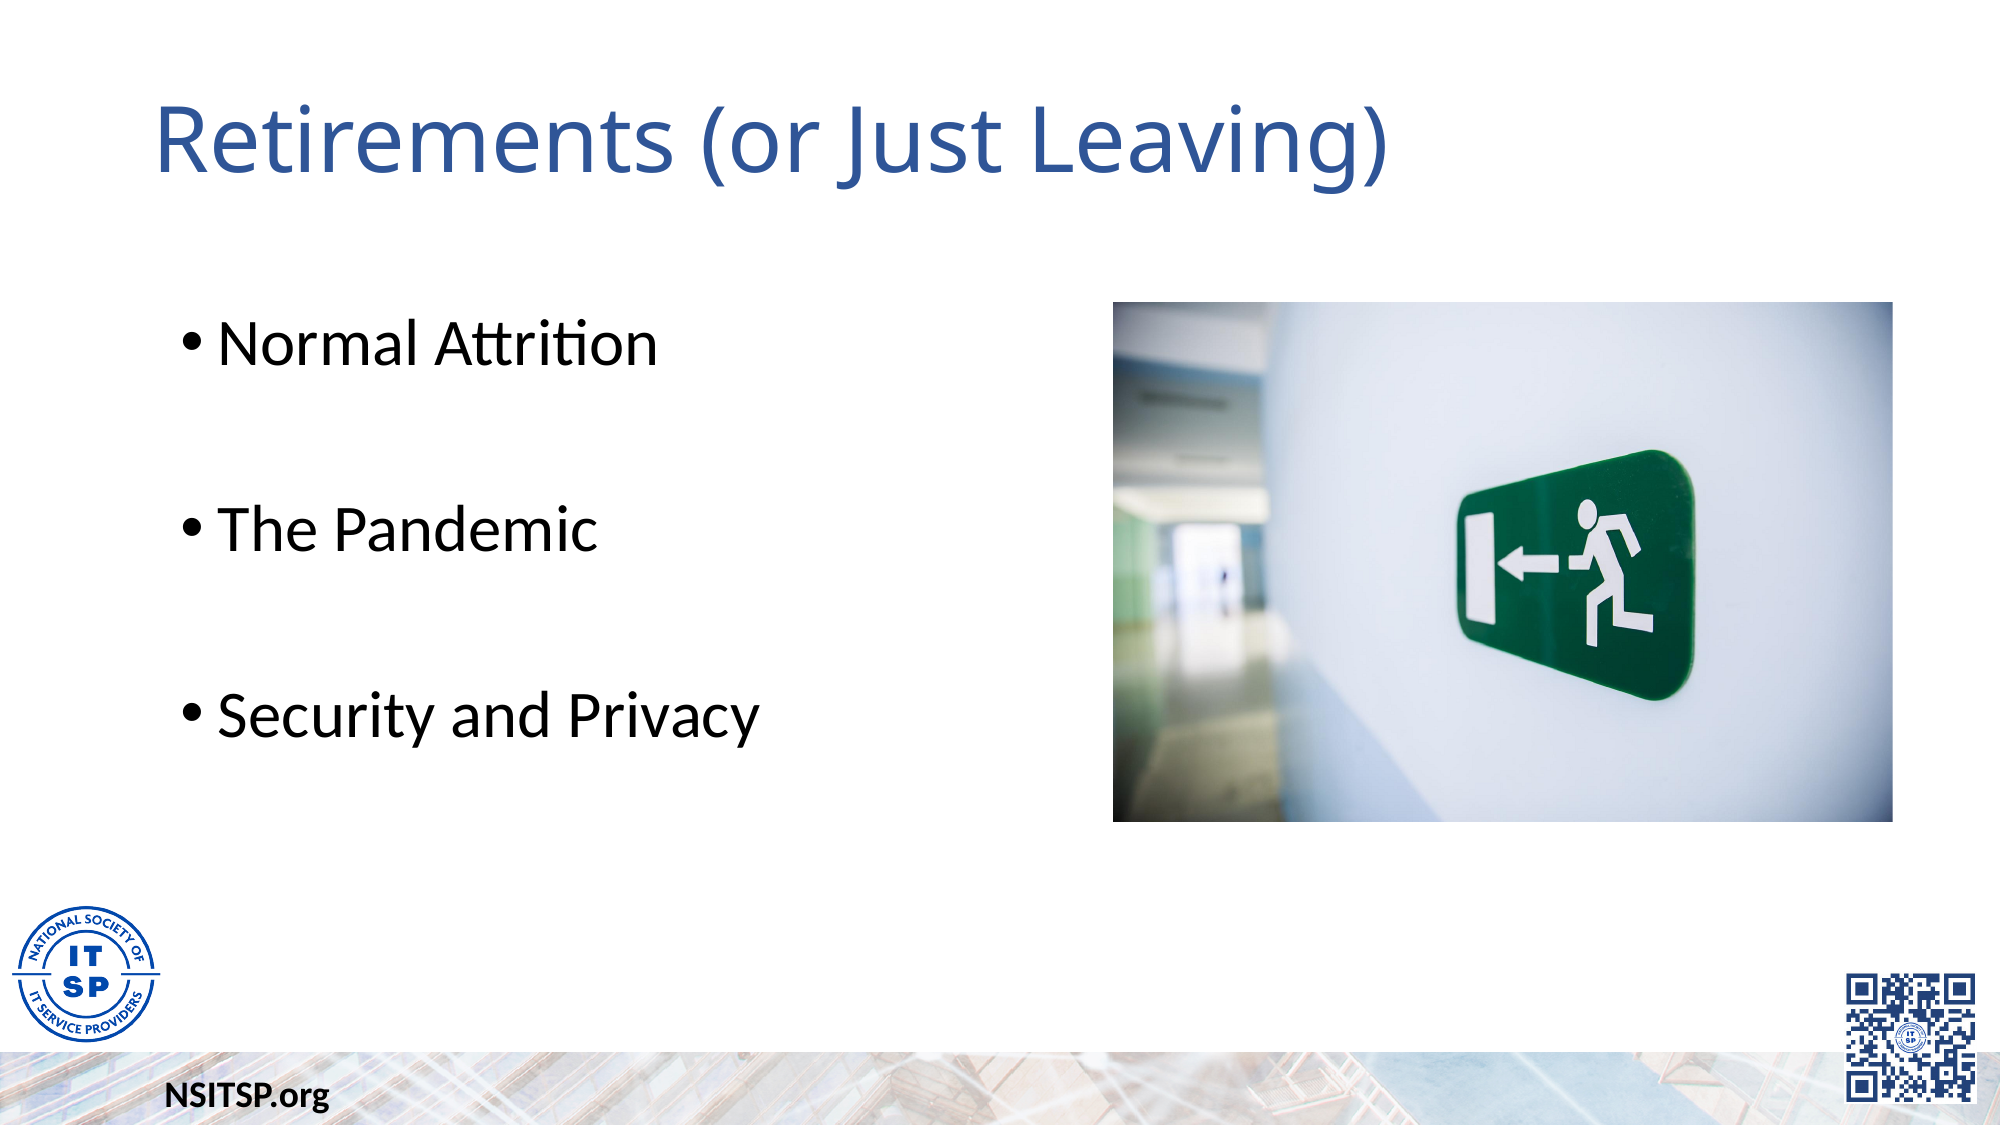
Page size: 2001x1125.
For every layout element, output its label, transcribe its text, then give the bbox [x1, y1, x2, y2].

list Normal Attrition The Pandemic Security and Privacy [165, 300, 1863, 901]
picture [6, 900, 166, 1048]
picture [1844, 971, 1977, 1104]
title Retirements (or Just Leaving) [137, 59, 1863, 226]
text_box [1112, 302, 1893, 823]
